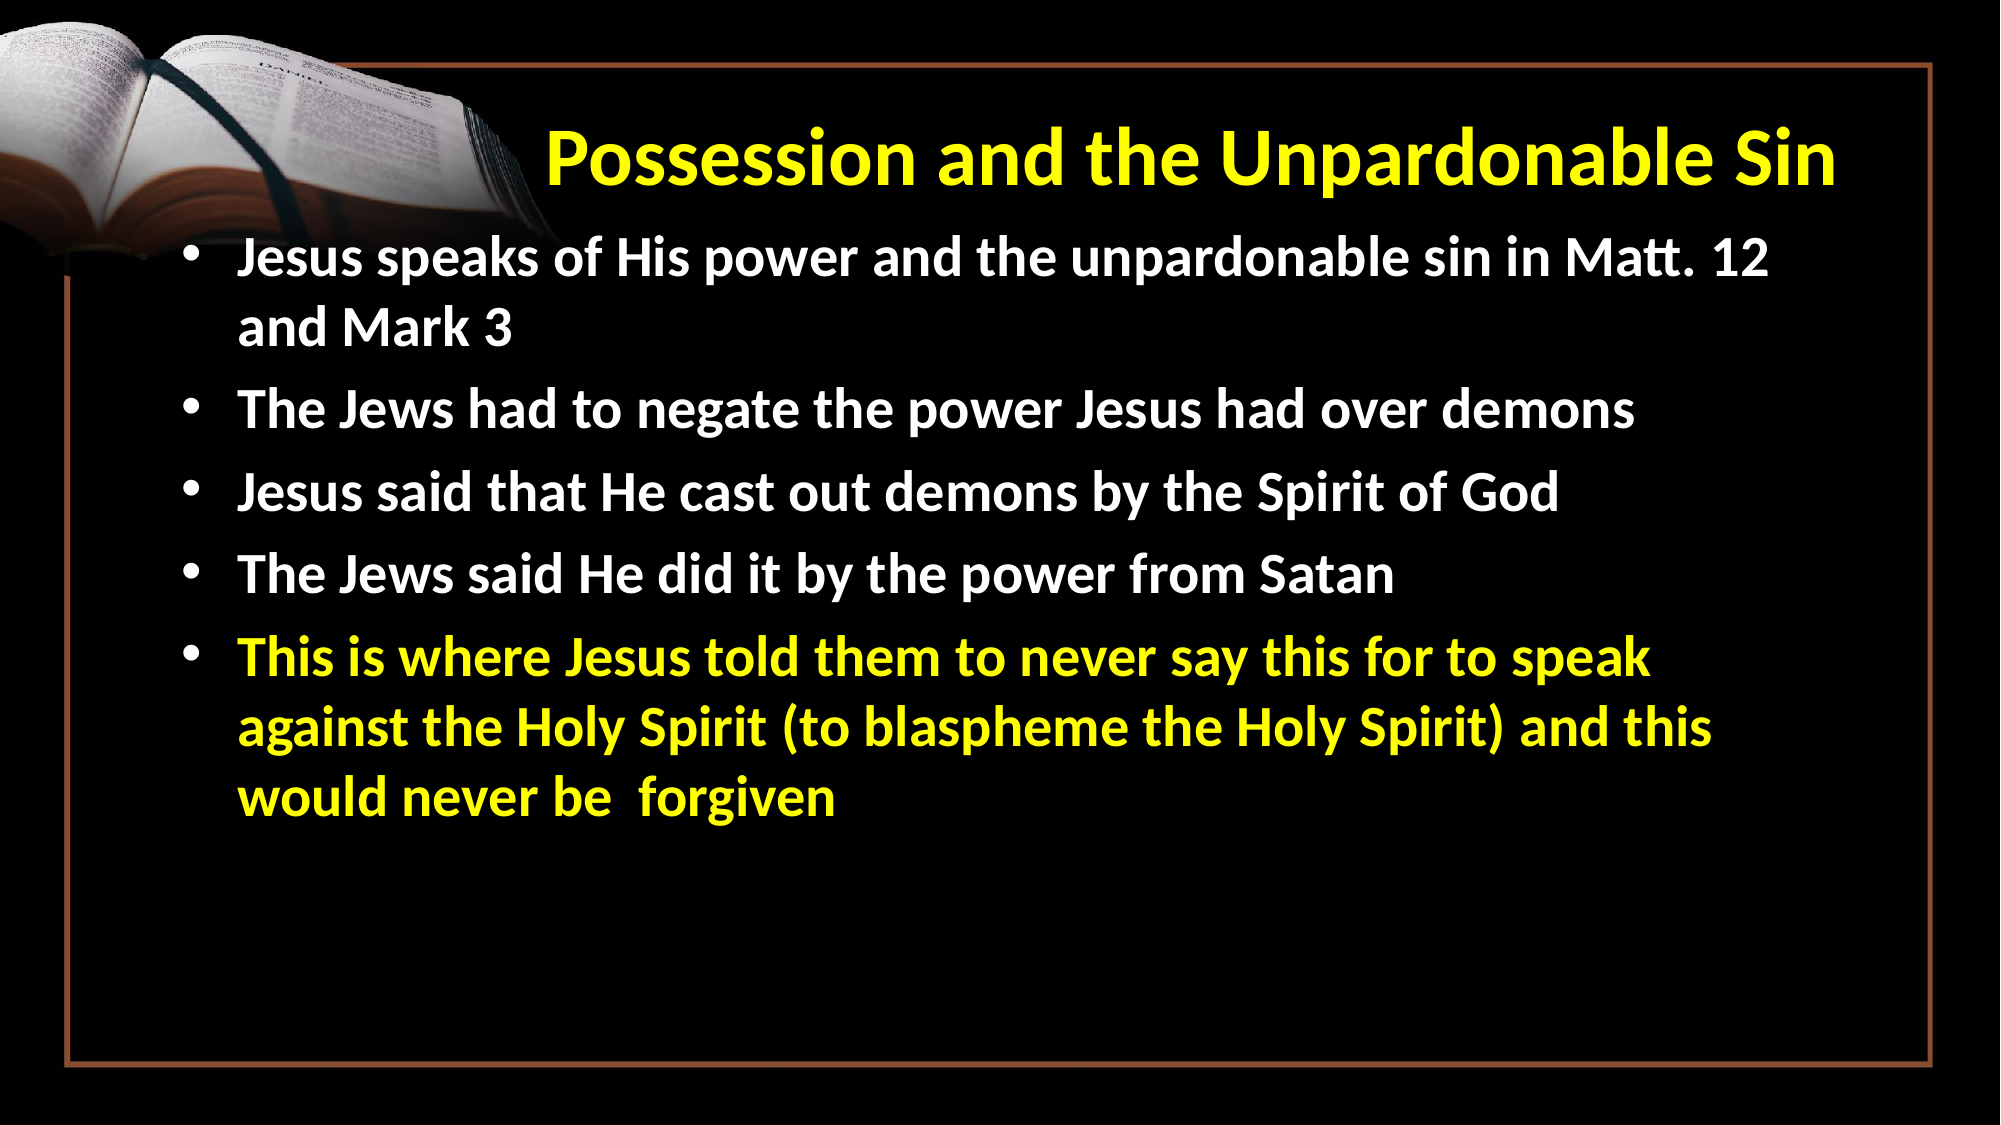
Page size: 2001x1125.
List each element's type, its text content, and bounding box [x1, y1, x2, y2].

picture [0, 0, 2000, 1125]
title Possession and the Unpardonable Sin [433, 94, 1952, 224]
text_box Jesus speaks of His power and the unpardonable sin in Matt. 12 and Mark 3 The Jews had to negate the power Jesus had over demons Jesus said that He cast out demons by the Spirit of God The Jews said He did it by the power from Satan This is where Jesus told them to never say this for to speak against the Holy Spirit (to blaspheme the Holy Spirit) and this would never be forgiven [166, 210, 1840, 836]
